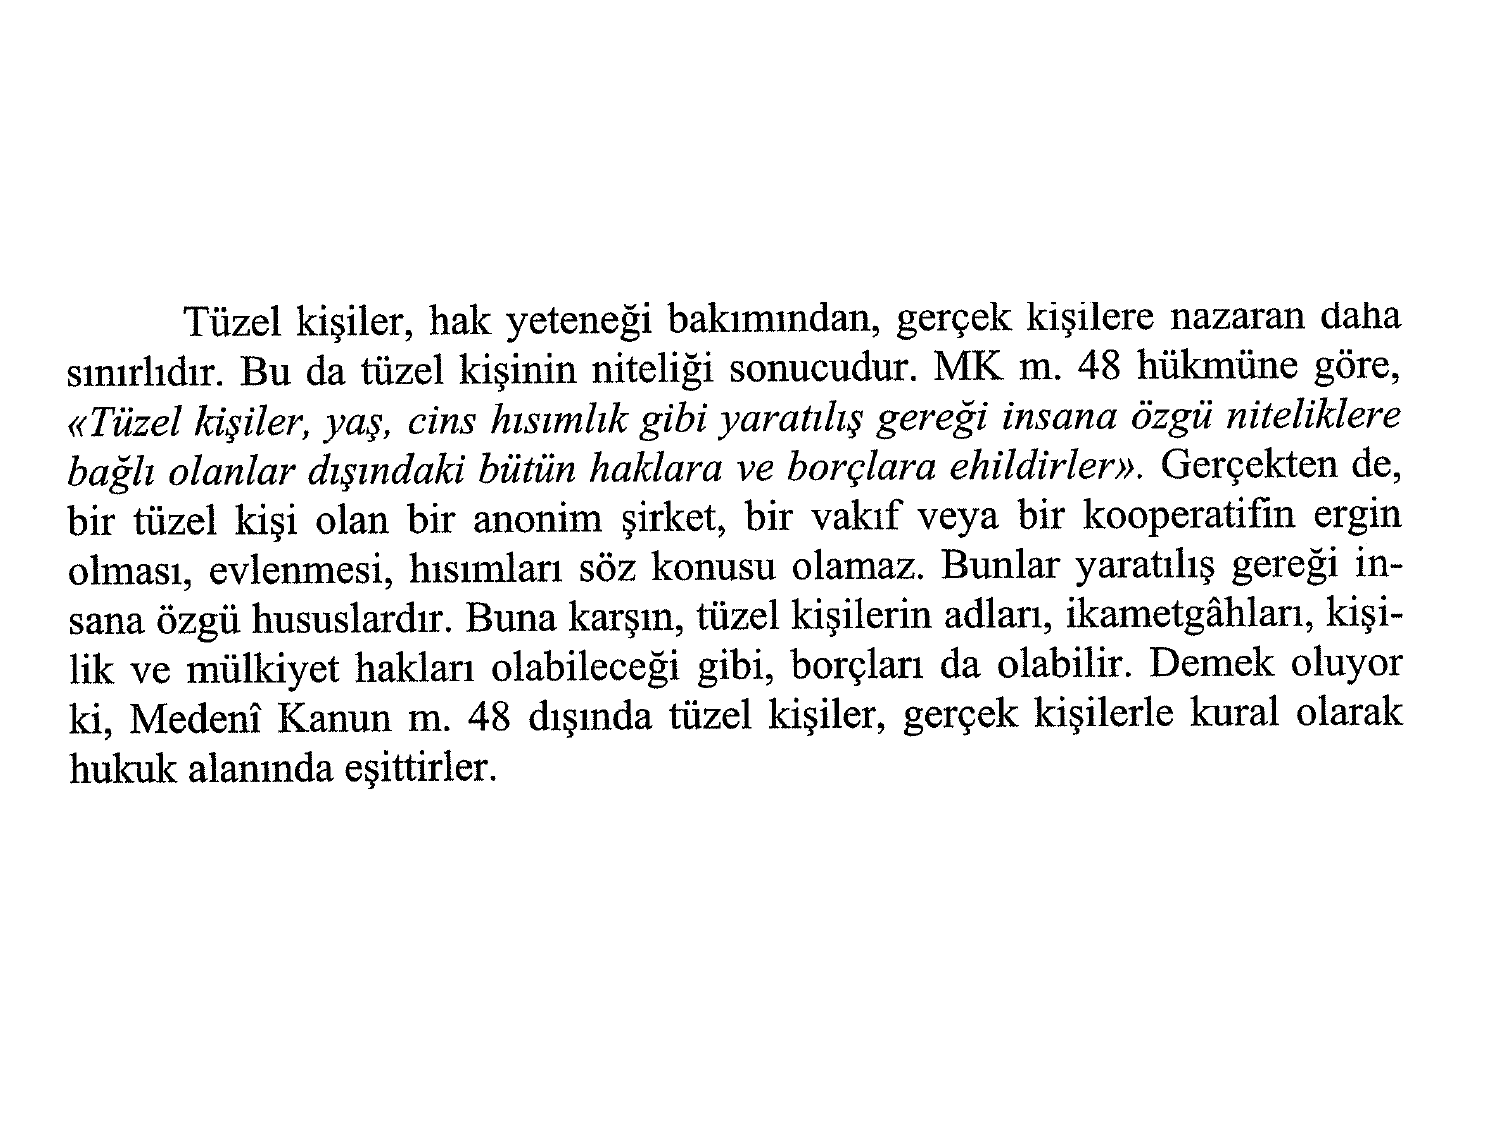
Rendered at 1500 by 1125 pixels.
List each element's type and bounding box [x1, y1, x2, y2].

picture [52, 302, 1471, 805]
